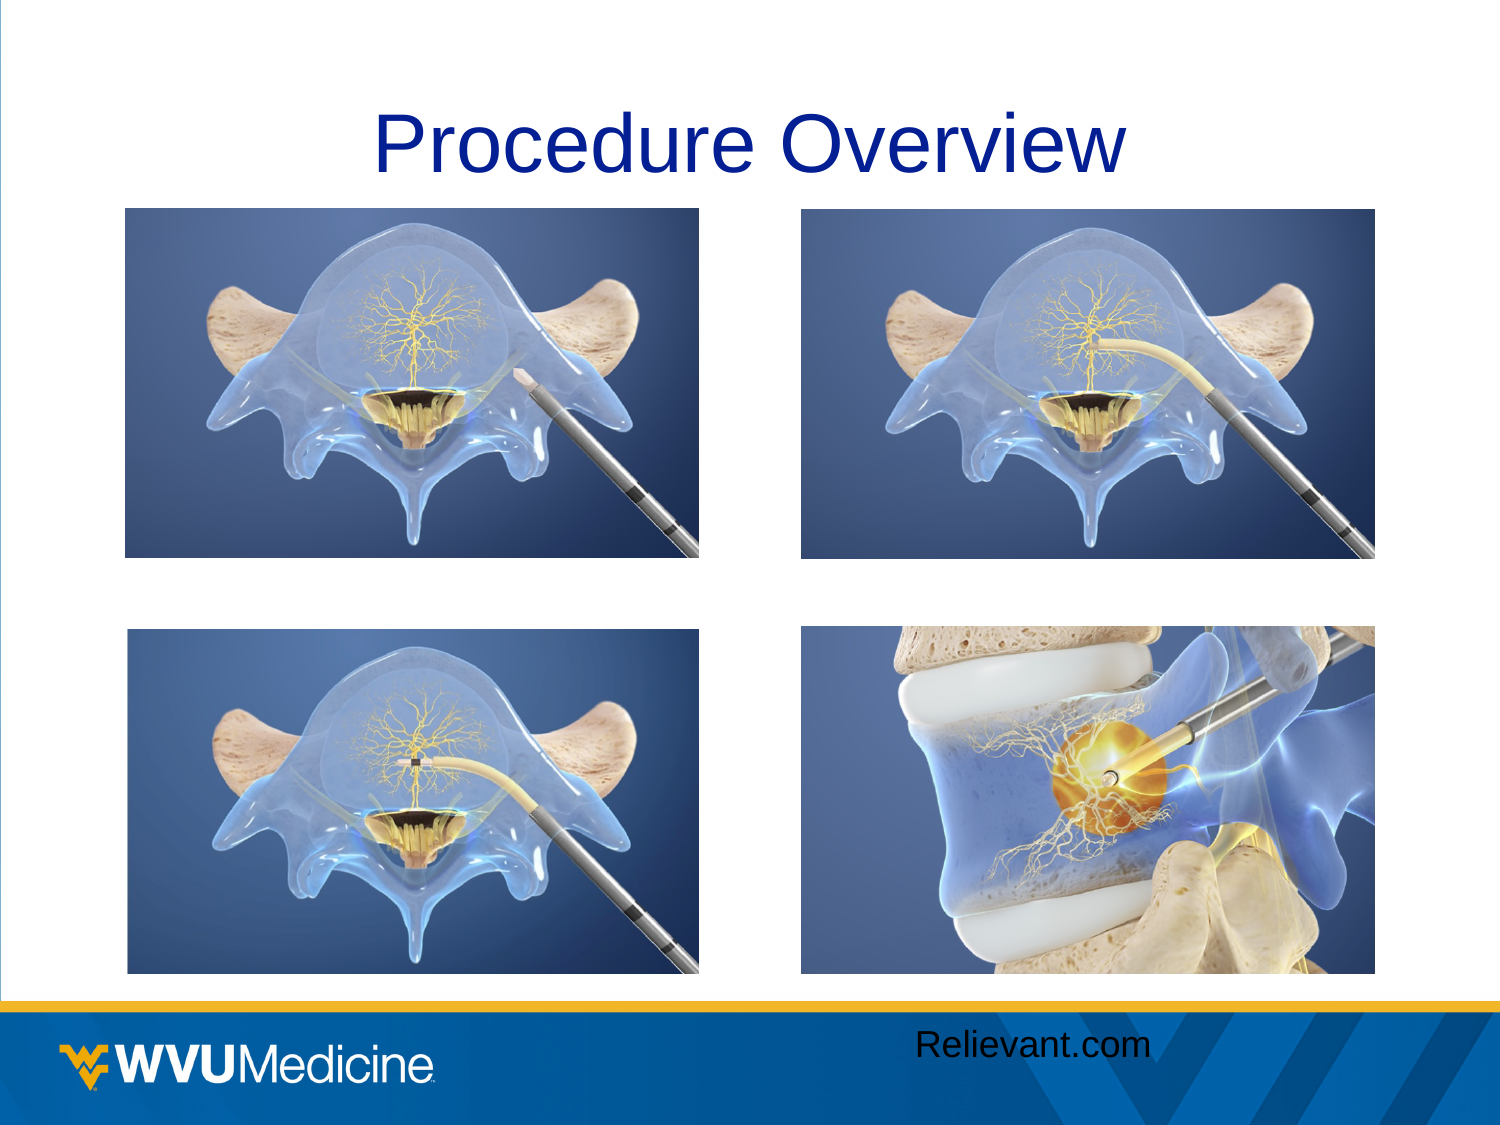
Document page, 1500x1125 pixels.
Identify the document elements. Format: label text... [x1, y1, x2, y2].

picture [0, 0, 1500, 1125]
title Procedure Overview [75, 45, 1425, 233]
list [125, 208, 699, 559]
text_box Relievant.com [900, 1012, 1388, 1073]
